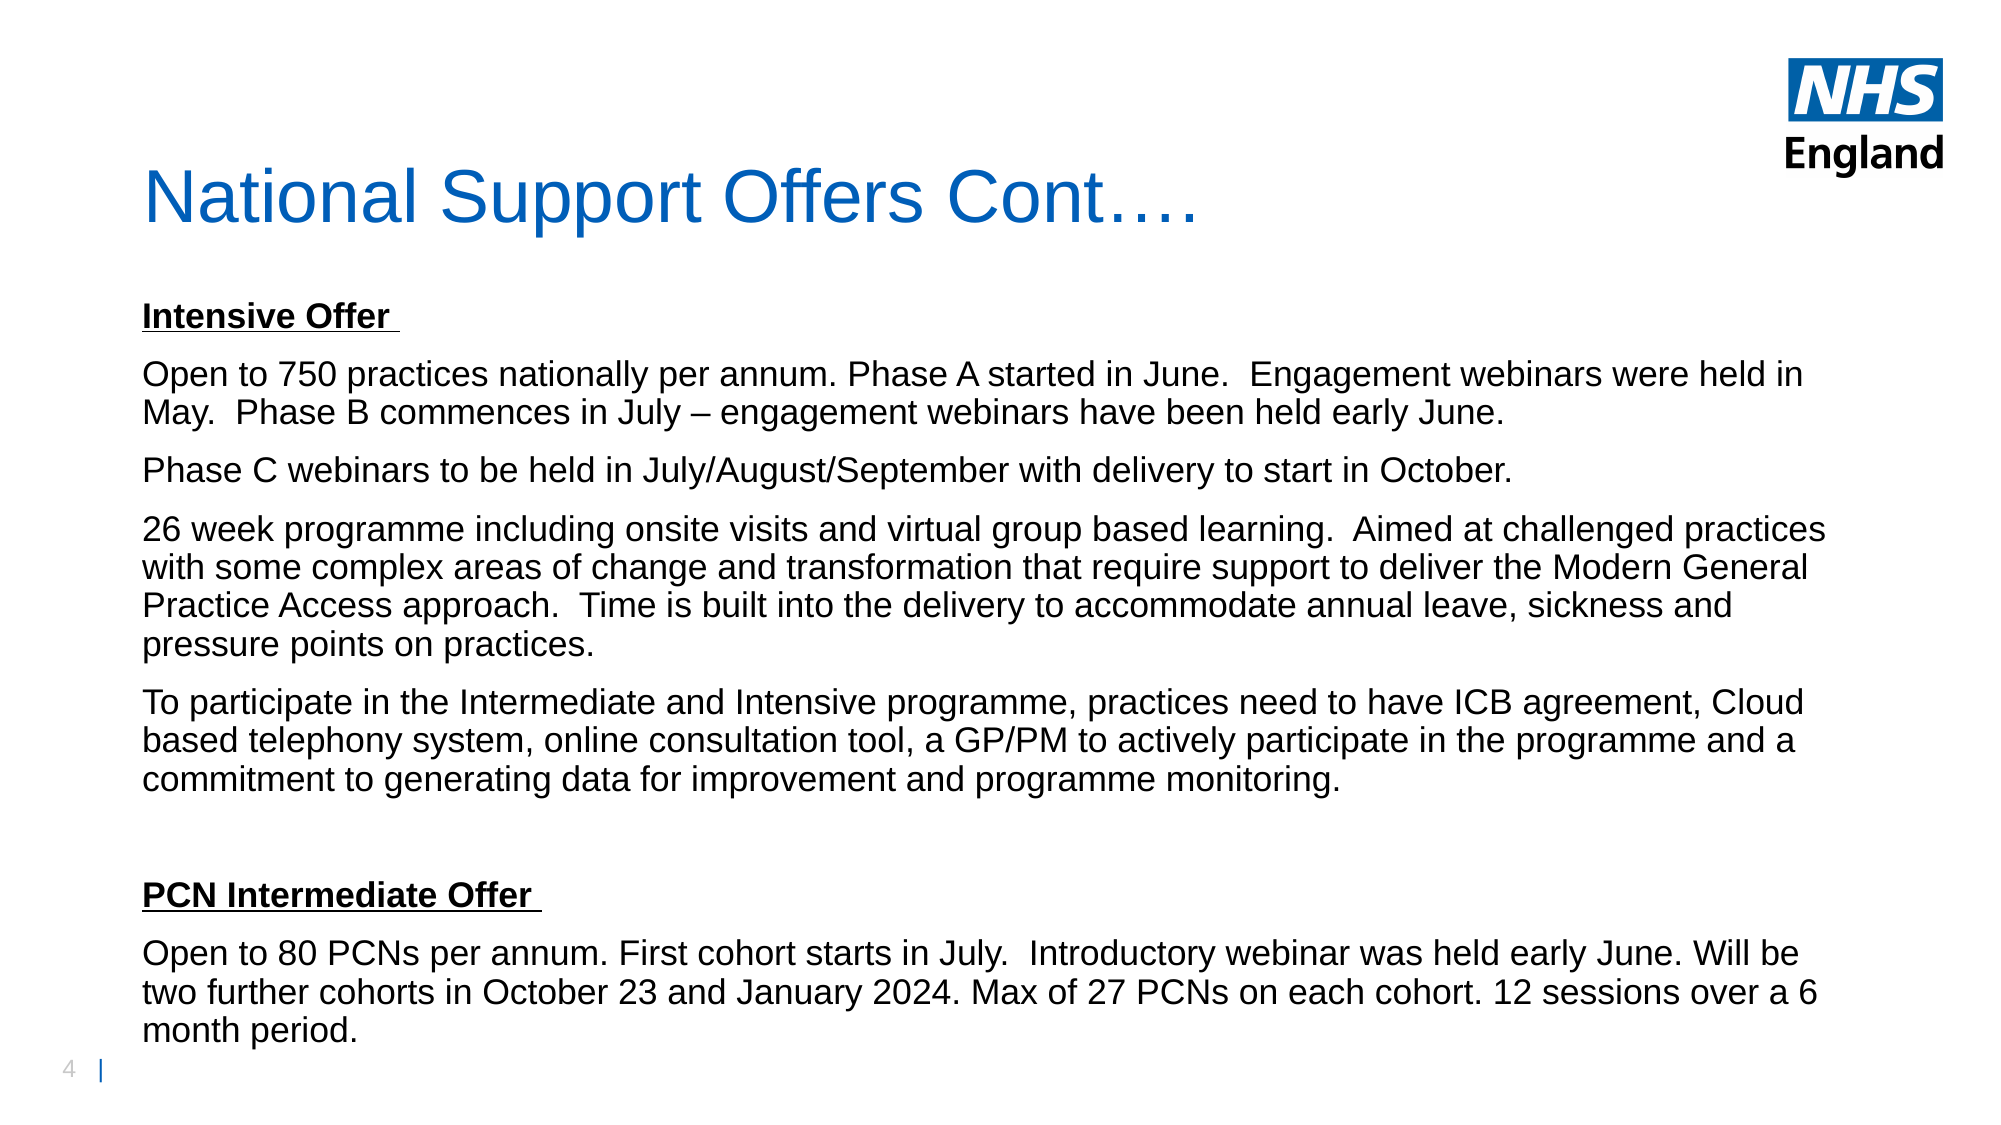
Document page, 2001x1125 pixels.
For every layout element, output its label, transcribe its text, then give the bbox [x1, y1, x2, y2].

picture [1786, 58, 1943, 178]
list Intensive Offer Open to 750 practices nationally per annum. Phase A started in June. Engagement webinars were held in May. Phase B commences in July – engagement webinars have been held early June. Phase C webinars to be held in July/August/September with delivery to start in October. 26 week programme including onsite visits and virtual group based learning. Aimed at challenged practices with some complex areas of change and transformation that require support to deliver the Modern General Practice Access approach. Time is built into the delivery to accommodate annual leave, sickness and pressure points on practices. To participate in the Intermediate and Intensive programme, practices need to have ICB agreement, Cloud based telephony system, online consultation tool, a GP/PM to actively participate in the programme and a commitment to generating data for improvement and programme monitoring. PCN Intermediate Offer Open to 80 PCNs per annum. First cohort starts in July. Introductory webinar was held early June. Will be two further cohorts in October 23 and January 2024. Max of 27 PCNs on each cohort. 12 sessions over a 6 month period. [127, 290, 1873, 1064]
title National Support Offers Cont…. [128, 148, 1875, 249]
